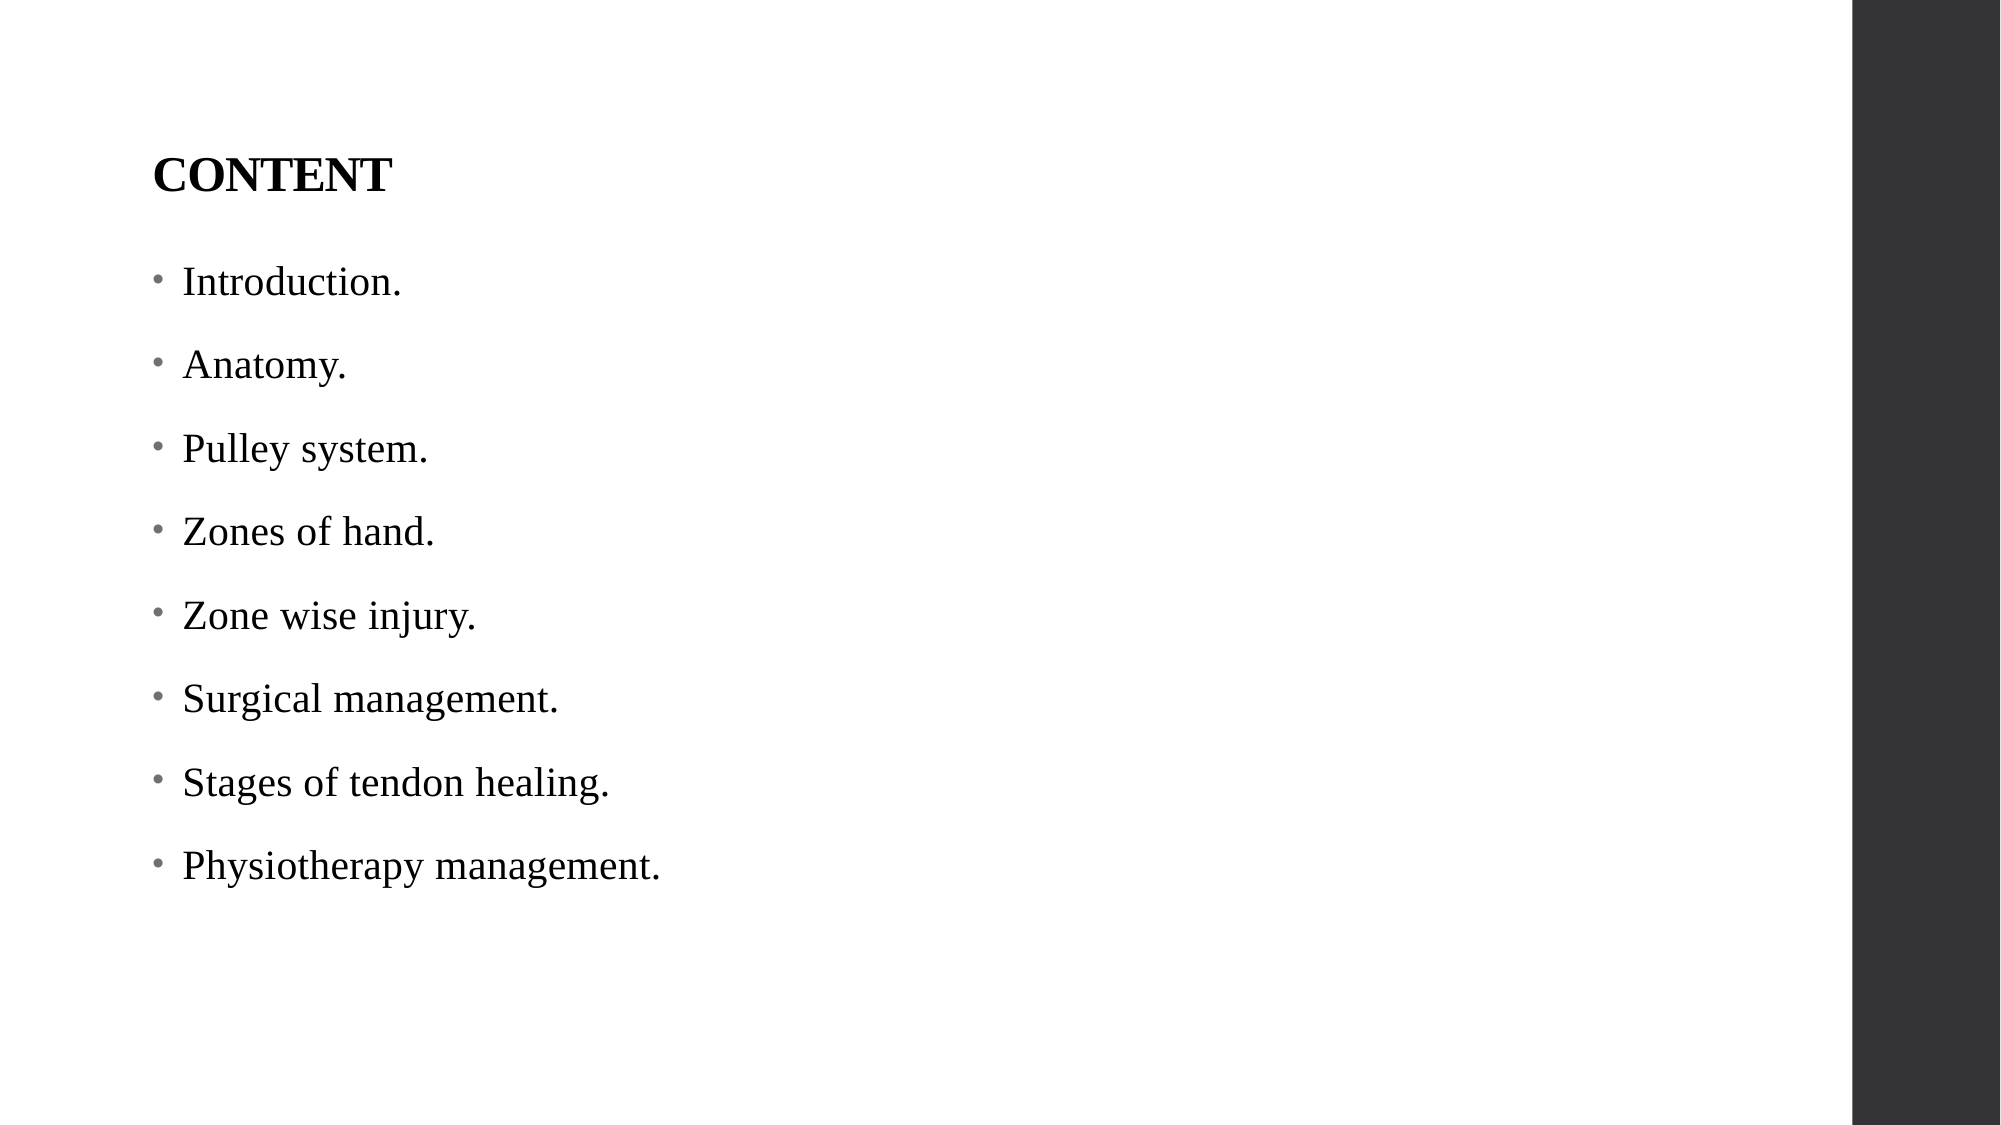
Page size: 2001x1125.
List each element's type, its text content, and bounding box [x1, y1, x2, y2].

list Introduction. Anatomy. Pulley system. Zones of hand. Zone wise injury. Surgical management. Stages of tendon healing. Physiotherapy management. [137, 246, 1863, 1078]
title CONTENT [137, 59, 1863, 210]
